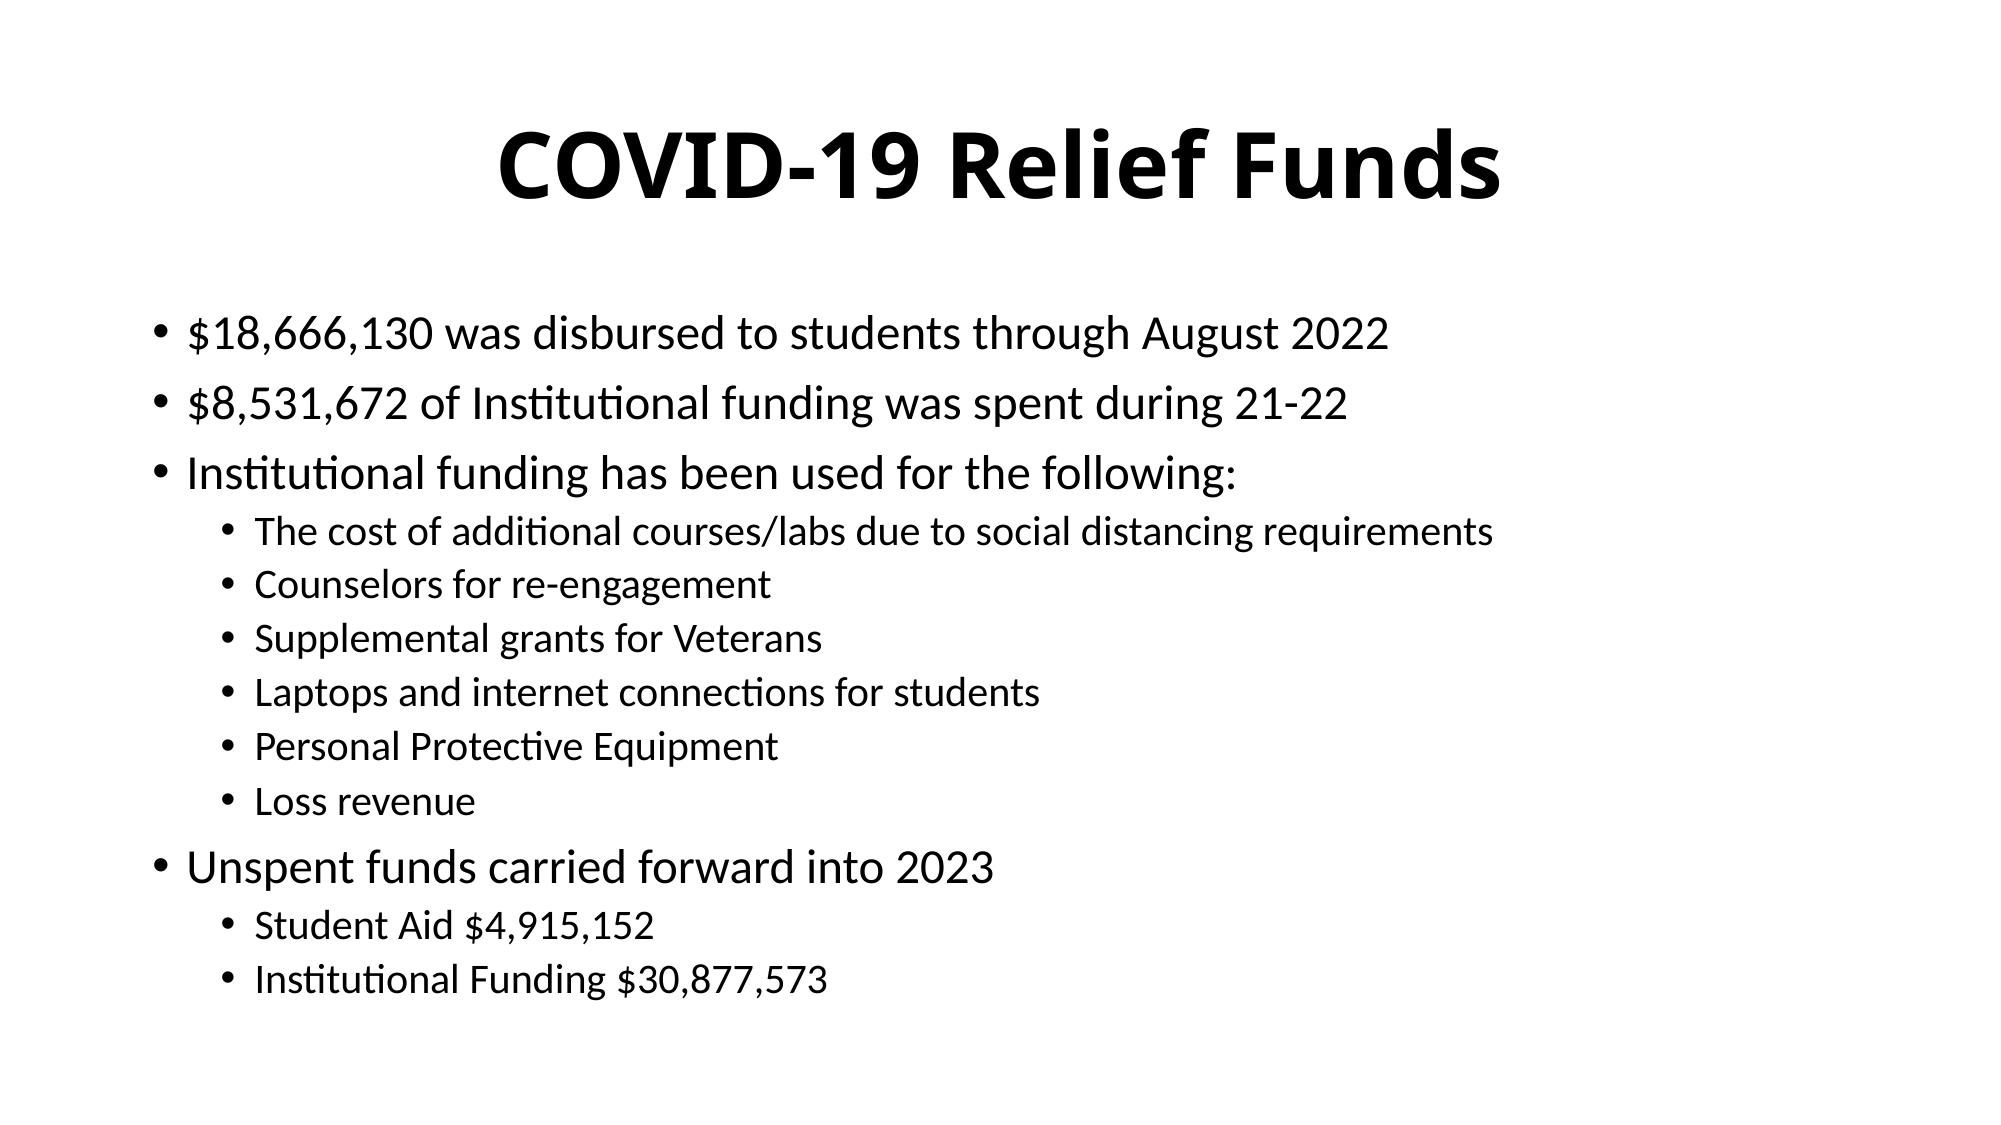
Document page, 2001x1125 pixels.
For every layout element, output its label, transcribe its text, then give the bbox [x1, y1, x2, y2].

title COVID-19 Relief Funds [137, 59, 1863, 278]
list $18,666,130 was disbursed to students through August 2022 $8,531,672 of Institutional funding was spent during 21-22 Institutional funding has been used for the following: The cost of additional courses/labs due to social distancing requirements Counselors for re-engagement Supplemental grants for Veterans Laptops and internet connections for students Personal Protective Equipment Loss revenue Unspent funds carried forward into 2023 Student Aid $4,915,152 Institutional Funding $30,877,573 [137, 299, 1863, 1014]
